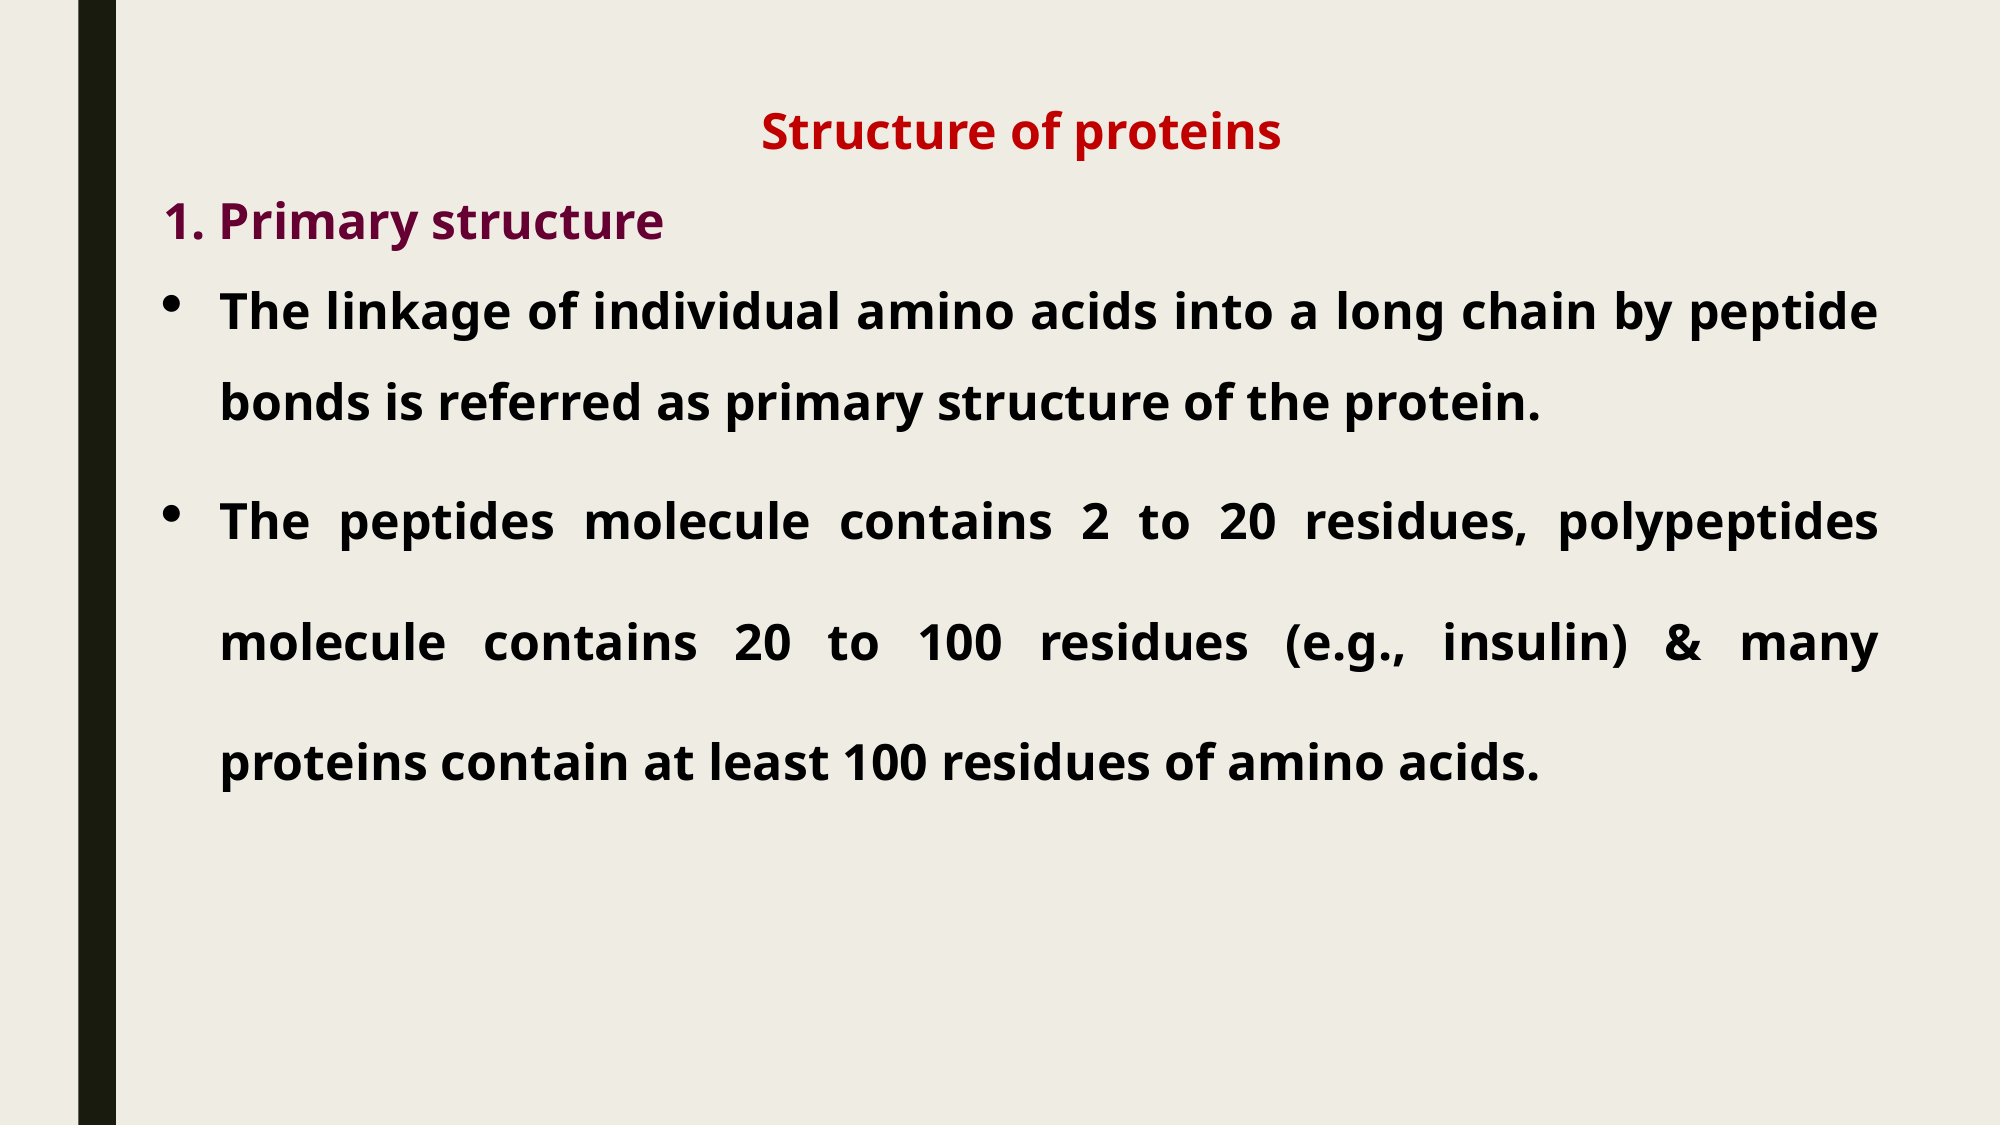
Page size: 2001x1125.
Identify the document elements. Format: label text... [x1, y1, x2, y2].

text_box Structure of proteins 1. Primary structure The linkage of individual amino acids into a long chain by peptide bonds is referred as primary structure of the protein. The peptides molecule contains 2 to 20 residues, polypeptides molecule contains 20 to 100 residues (e.g., insulin) & many proteins contain at least 100 residues of amino acids. [148, 62, 1895, 798]
